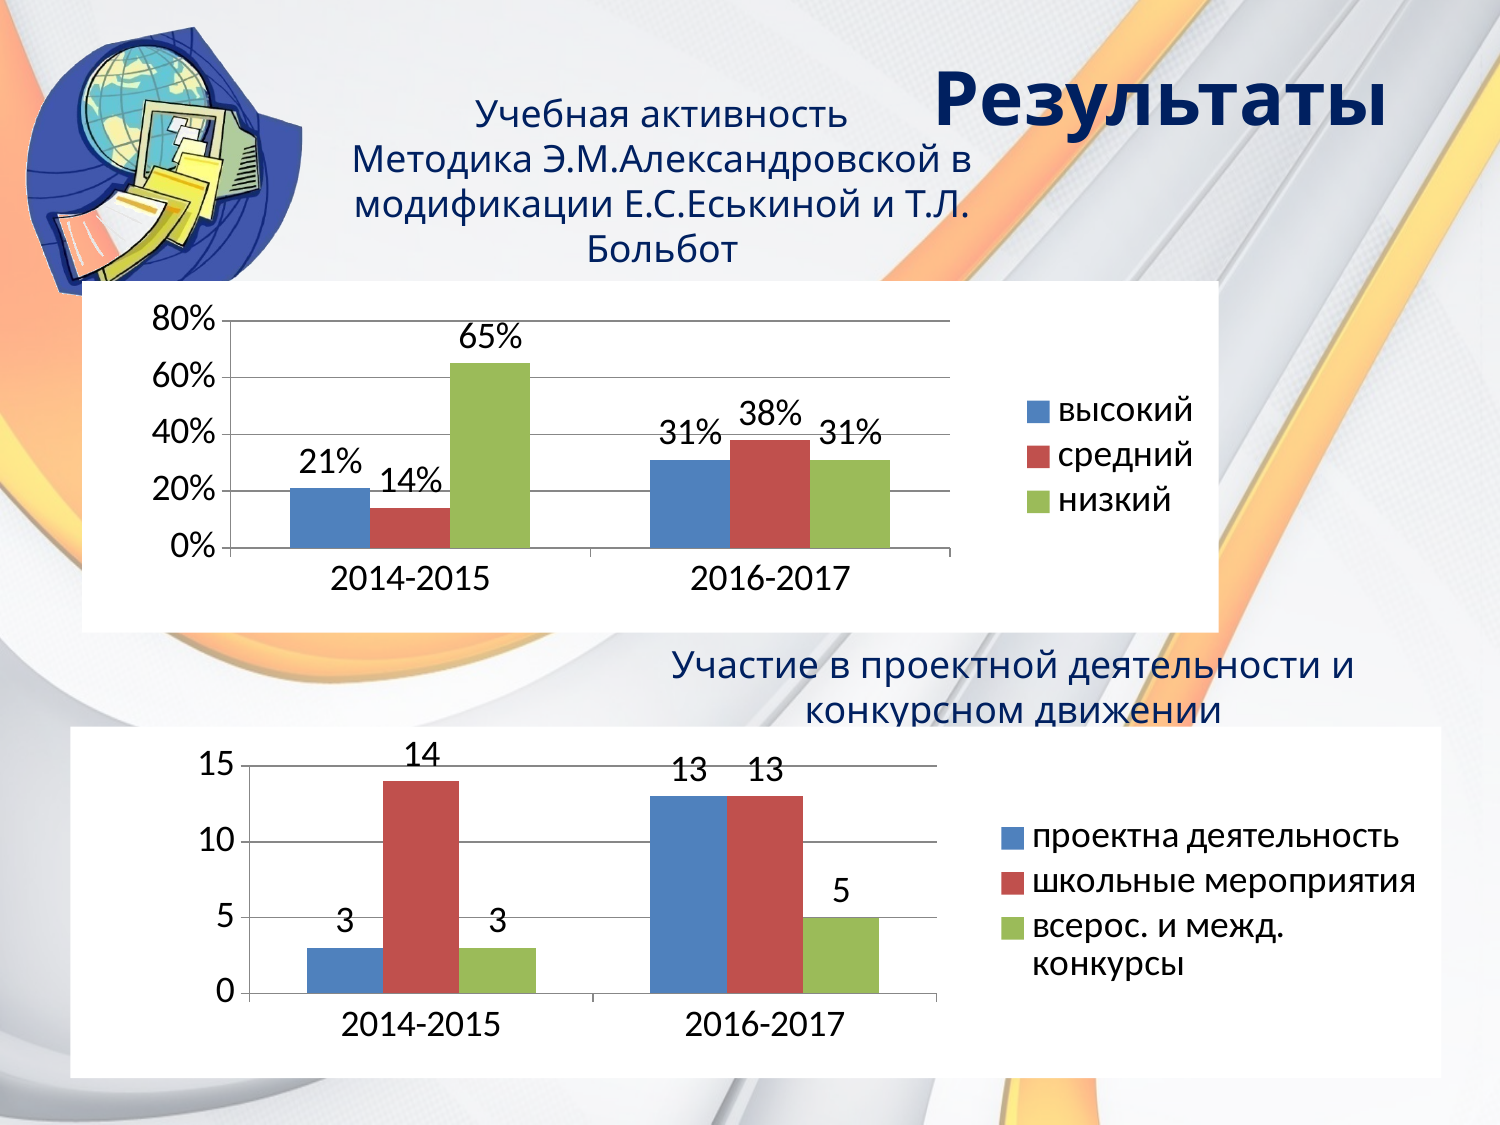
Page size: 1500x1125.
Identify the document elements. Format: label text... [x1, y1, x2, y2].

chart [70, 726, 1442, 1079]
text_box Участие в проектной деятельности и конкурсном движении [609, 633, 1418, 724]
title Результаты [843, 23, 1500, 155]
text_box Учебная активность Методика Э.М.Александровской в модификации Е.С.Еськиной и Т.Л. Больбот [309, 82, 1067, 278]
picture [23, 23, 305, 305]
chart [81, 280, 1219, 633]
